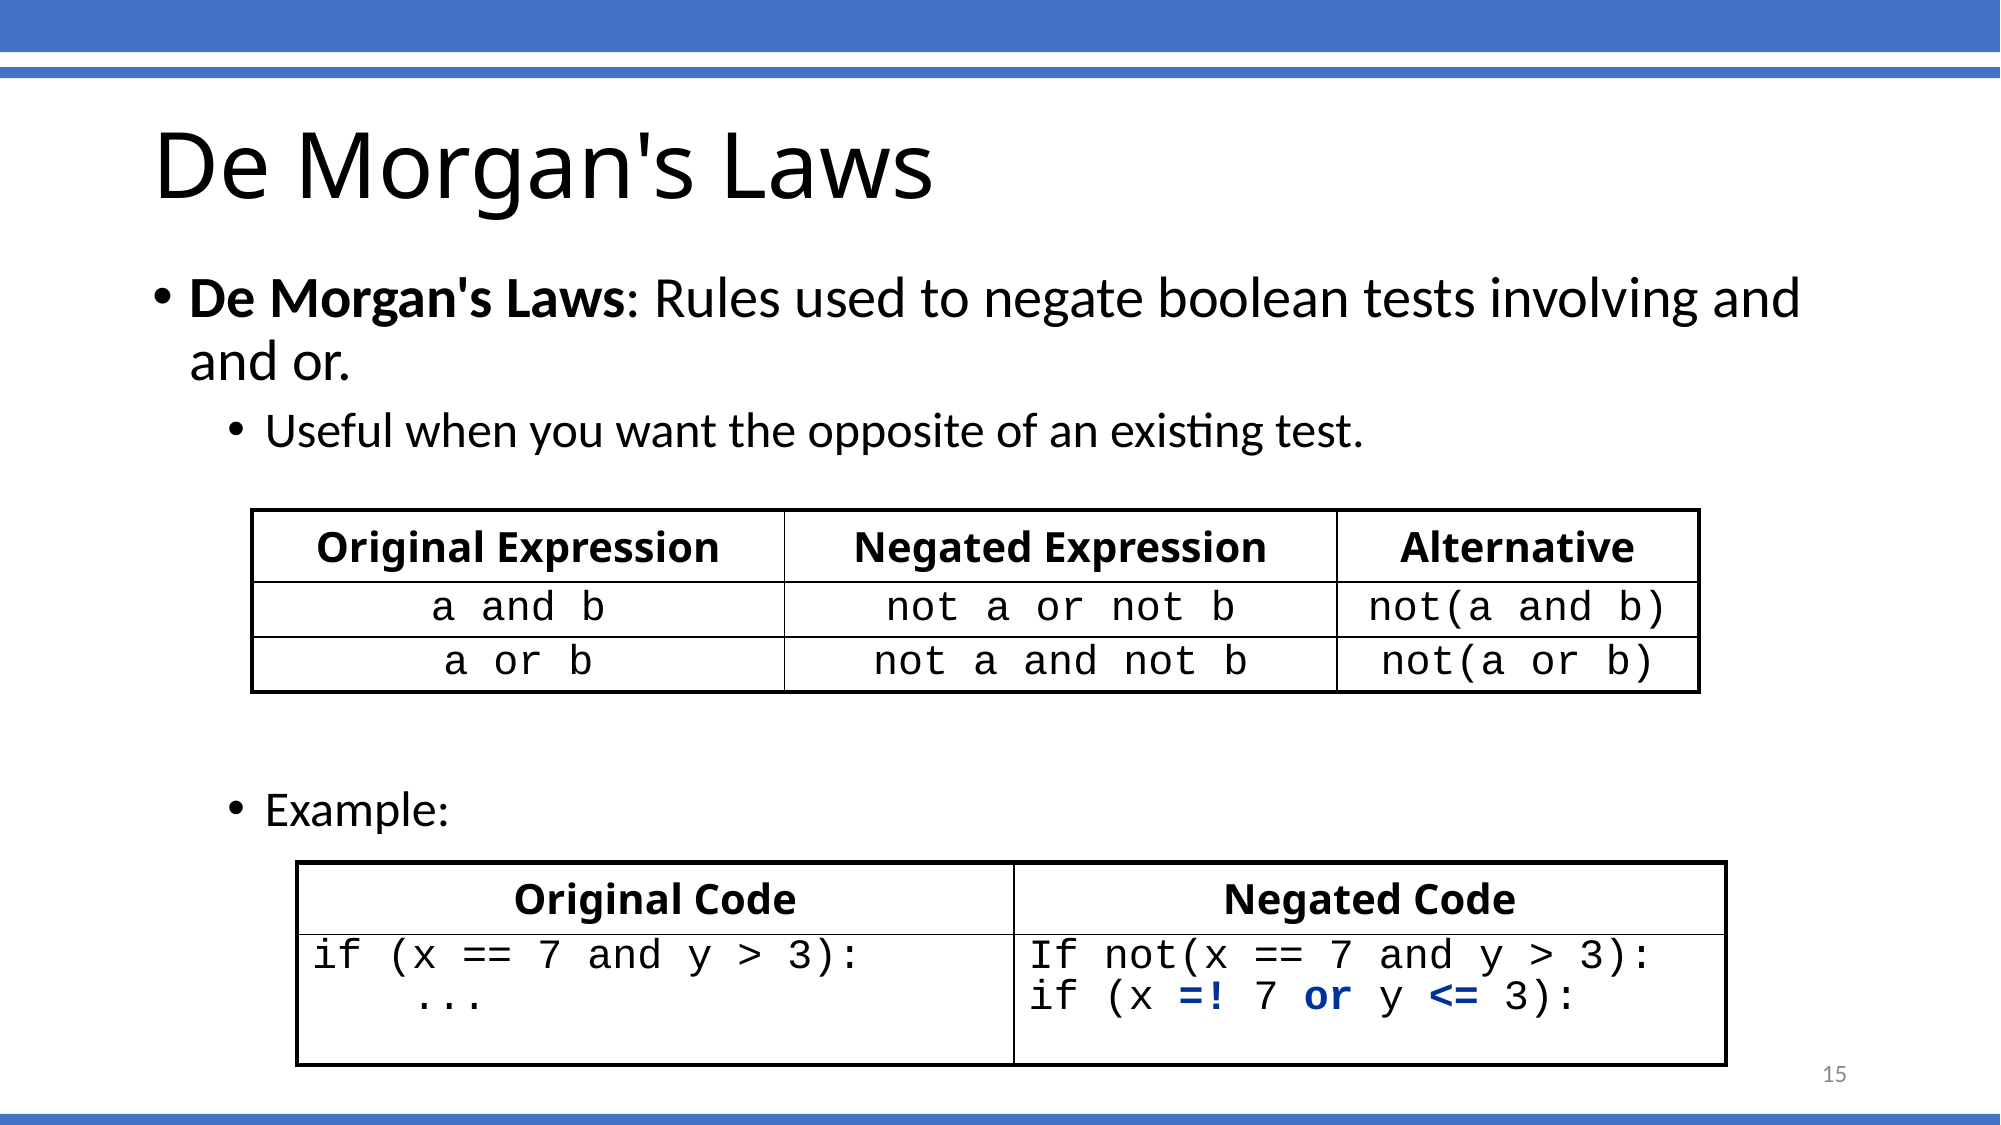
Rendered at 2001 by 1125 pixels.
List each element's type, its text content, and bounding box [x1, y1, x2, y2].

table_header Negated Code [1015, 865, 1724, 934]
table_cell if (x == 7 and y > 3): ... [299, 935, 1013, 1063]
table_cell a or b [254, 638, 784, 690]
table_header Alternative [1338, 512, 1697, 581]
table_cell a and b [254, 583, 784, 636]
title De Morgan's Laws [137, 59, 1863, 260]
table_header Original Expression [254, 512, 784, 581]
table_header Negated Expression [785, 512, 1336, 581]
table_cell not(a and b) [1338, 583, 1697, 636]
list De Morgan's Laws: Rules used to negate boolean tests involving and and or. Useful when you want the opposite of an existing test. Example: [137, 260, 1863, 1125]
slide_number 15 [1412, 1042, 1863, 1103]
table_cell If not(x == 7 and y > 3): if (x =! 7 or y <= 3): [1015, 935, 1724, 1063]
table_cell not a or not b [785, 583, 1336, 636]
table_header Original Code [299, 865, 1013, 934]
table_cell not(a or b) [1338, 638, 1697, 690]
table_cell not a and not b [785, 638, 1336, 690]
